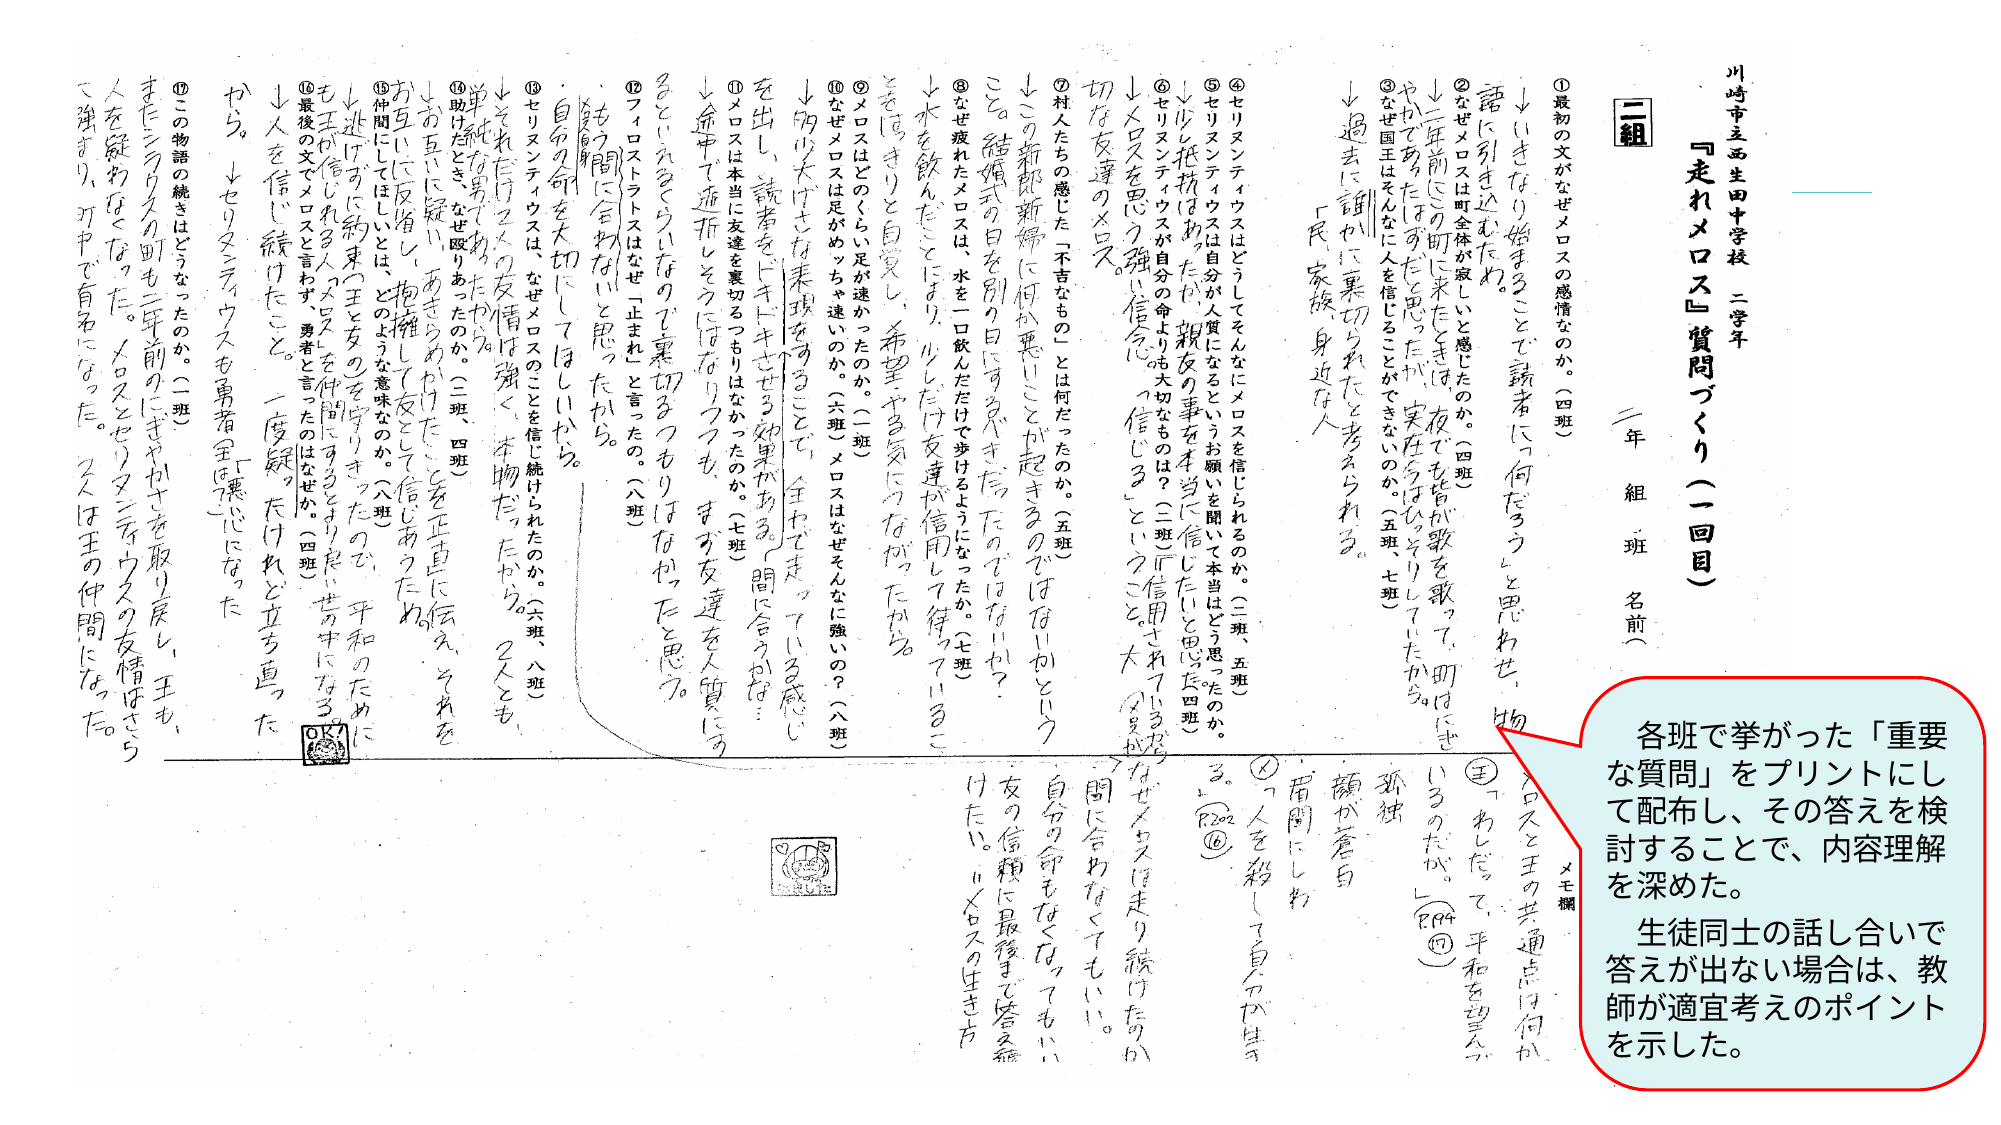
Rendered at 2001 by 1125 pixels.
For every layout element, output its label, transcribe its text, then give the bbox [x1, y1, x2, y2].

text_box [1793, 676, 1986, 1058]
text_box 各班で挙がった「重要な質問」をプリントにして配布し、その答えを検討することで、内容理解を深めた。 生徒同士の話し合いで答えが出ない場合は、教師が適宜考えのポイントを示した。 [1793, 709, 1976, 1059]
text_box [1628, 1059, 1976, 1091]
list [69, 37, 1793, 1088]
